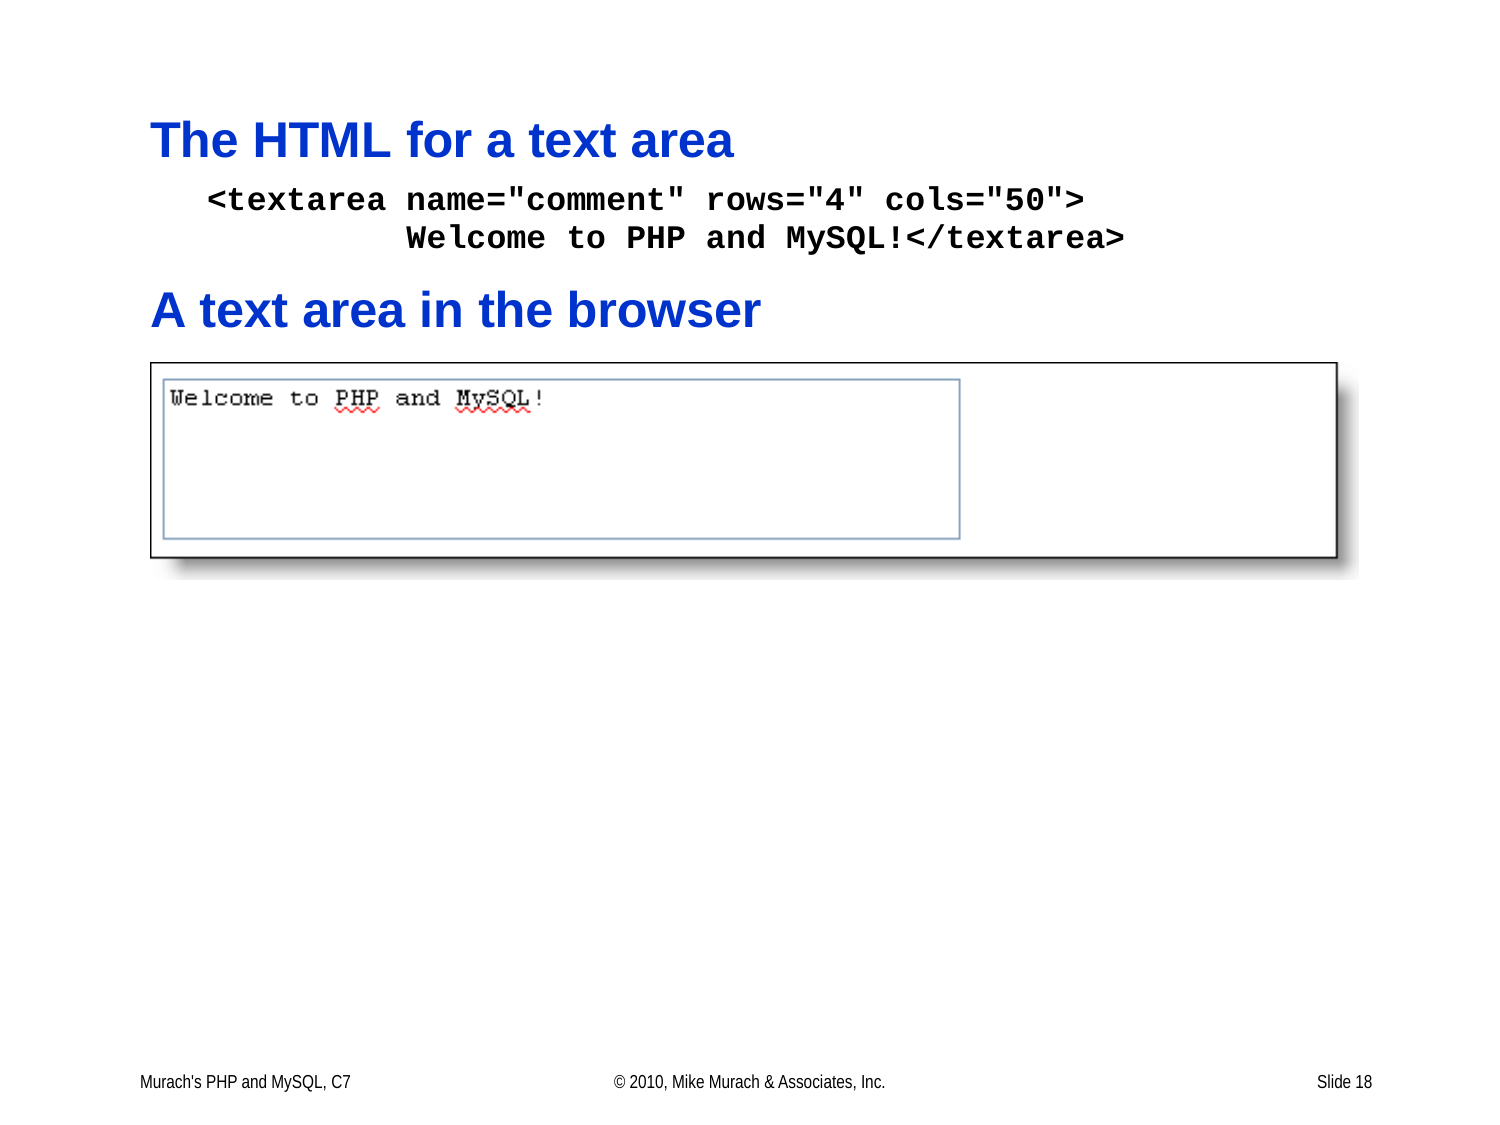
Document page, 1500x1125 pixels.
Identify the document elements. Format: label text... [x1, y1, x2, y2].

slide_number Slide 18 [1074, 1025, 1388, 1100]
footer © 2010, Mike Murach & Associates, Inc. [474, 1025, 1025, 1100]
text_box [149, 112, 1352, 353]
slide_number Murach's PHP and MySQL, C7 [125, 1025, 450, 1100]
picture [149, 362, 1359, 580]
